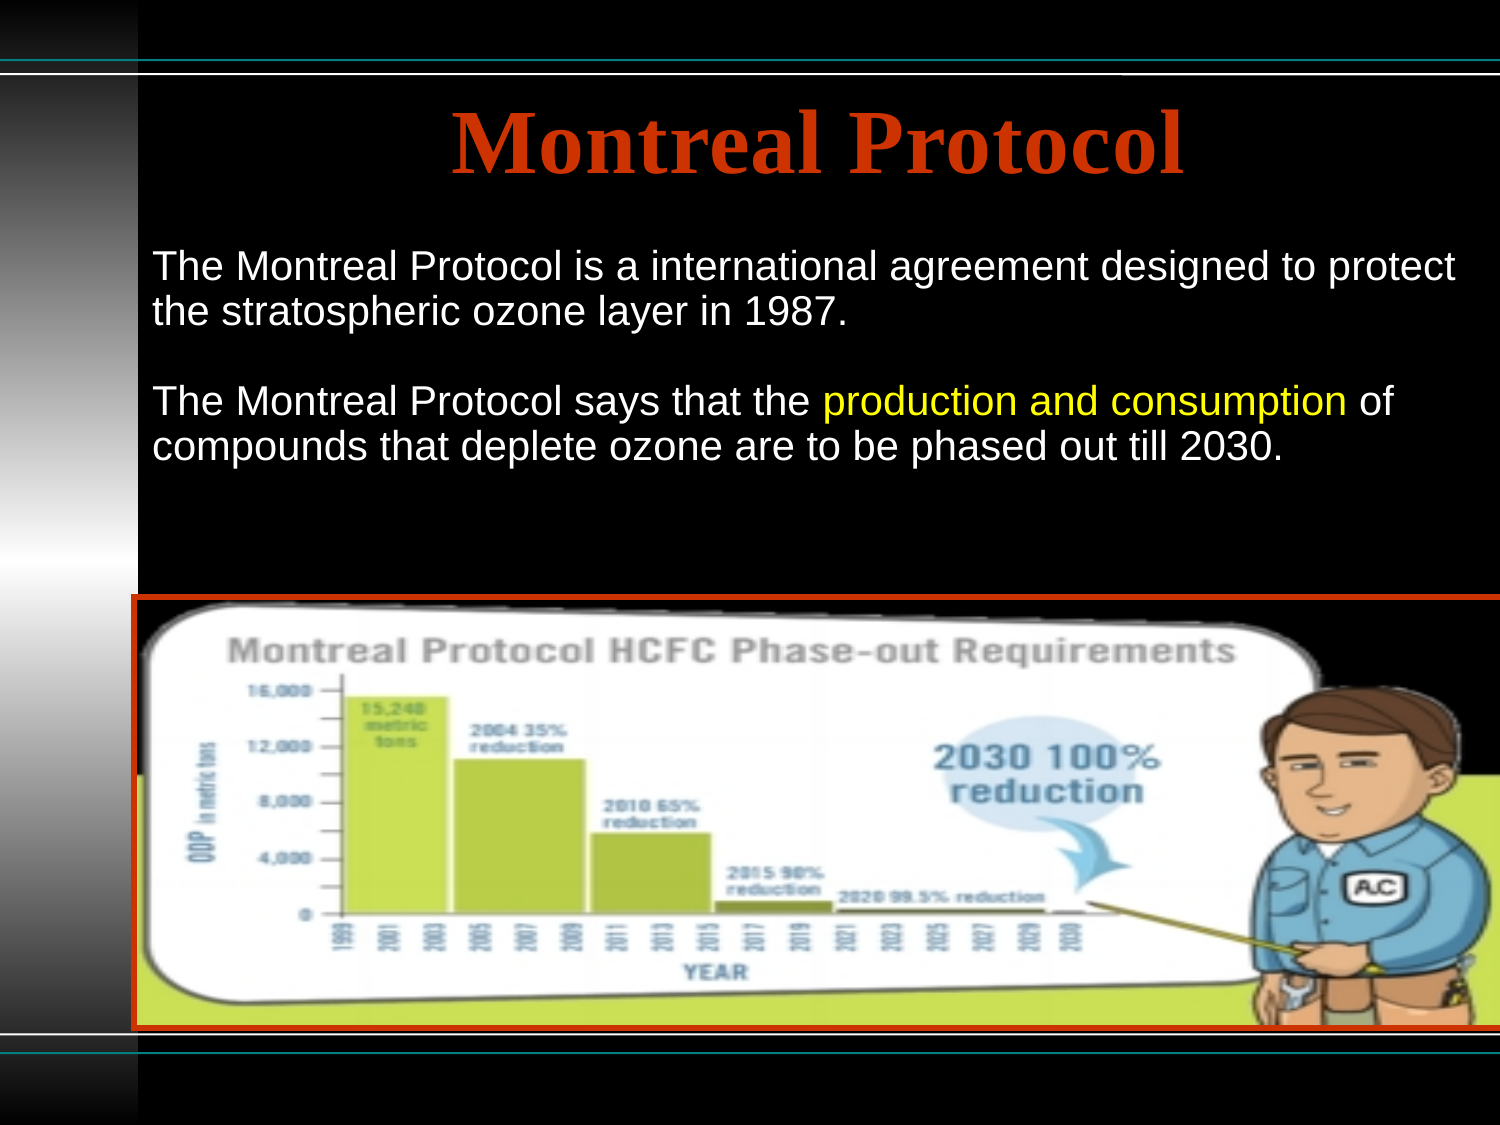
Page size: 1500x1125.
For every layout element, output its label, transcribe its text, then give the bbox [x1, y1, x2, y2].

text_box The Montreal Protocol is a international agreement designed to protect the stratospheric ozone layer in 1987. The Montreal Protocol says that the production and consumption of compounds that deplete ozone are to be phased out till 2030. [137, 187, 1500, 478]
text_box Montreal Protocol [137, 74, 1500, 187]
picture [137, 599, 1500, 1026]
